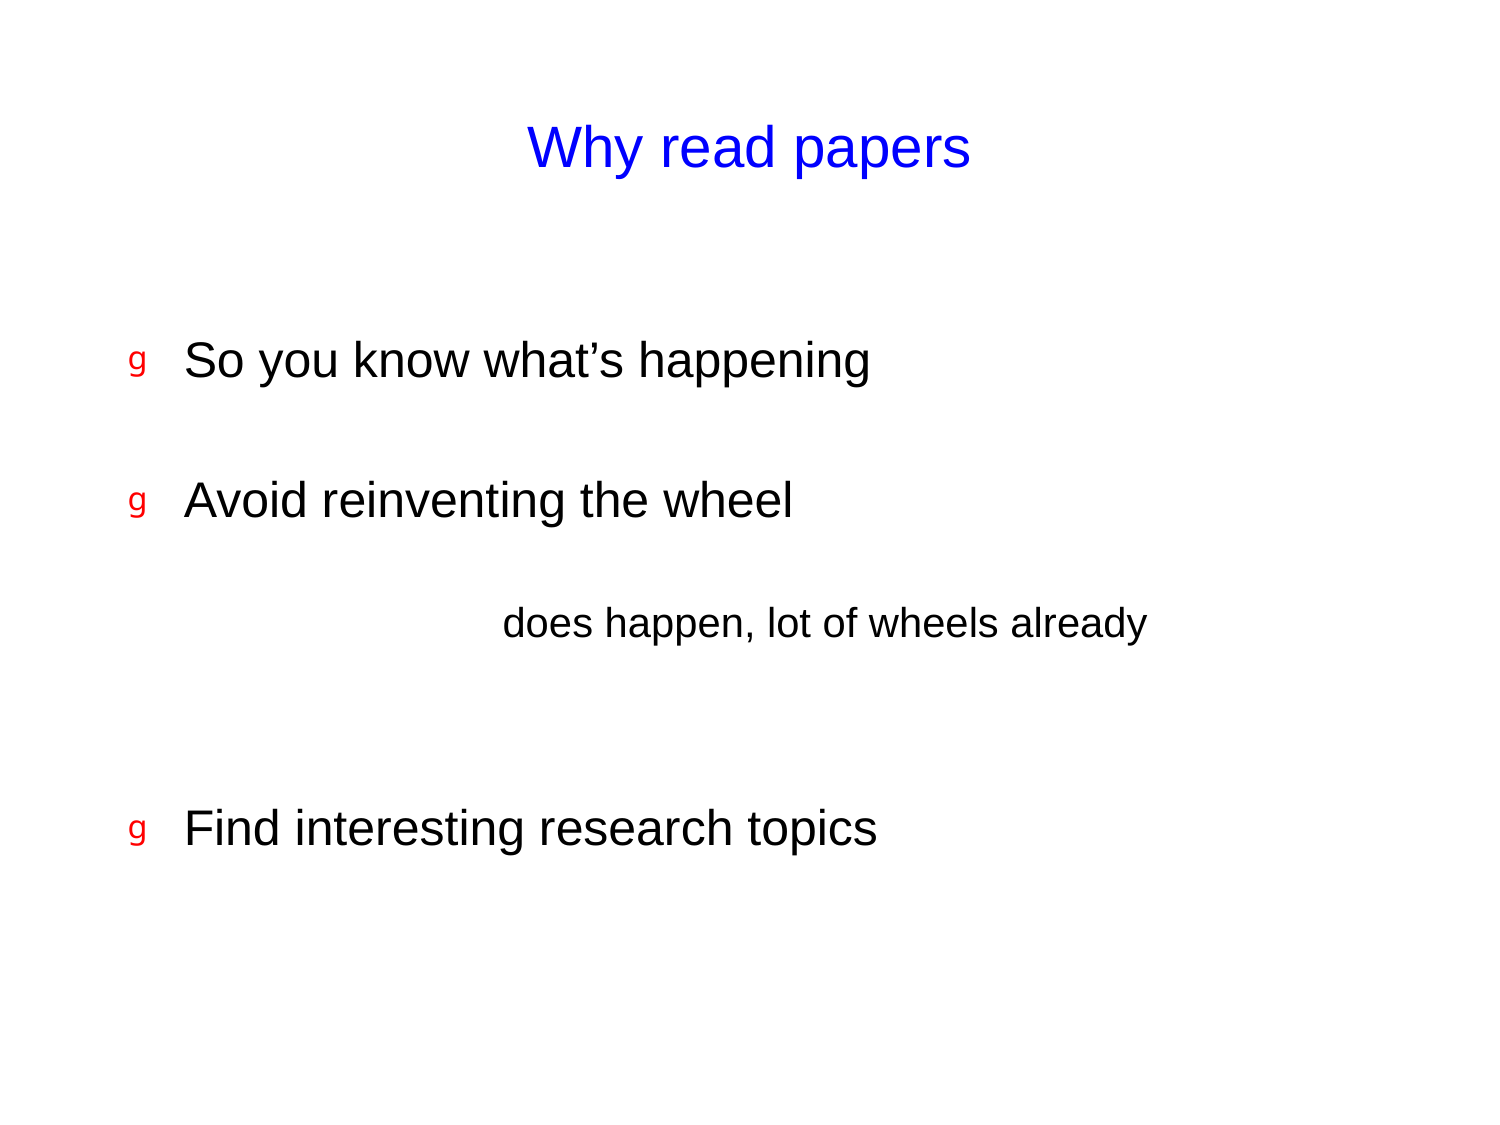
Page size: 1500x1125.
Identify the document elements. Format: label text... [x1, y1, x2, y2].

title Why read papers [112, 49, 1388, 238]
list So you know what’s happening Avoid reinventing the wheel does happen, lot of wheels already Find interesting research topics [112, 249, 1388, 1001]
